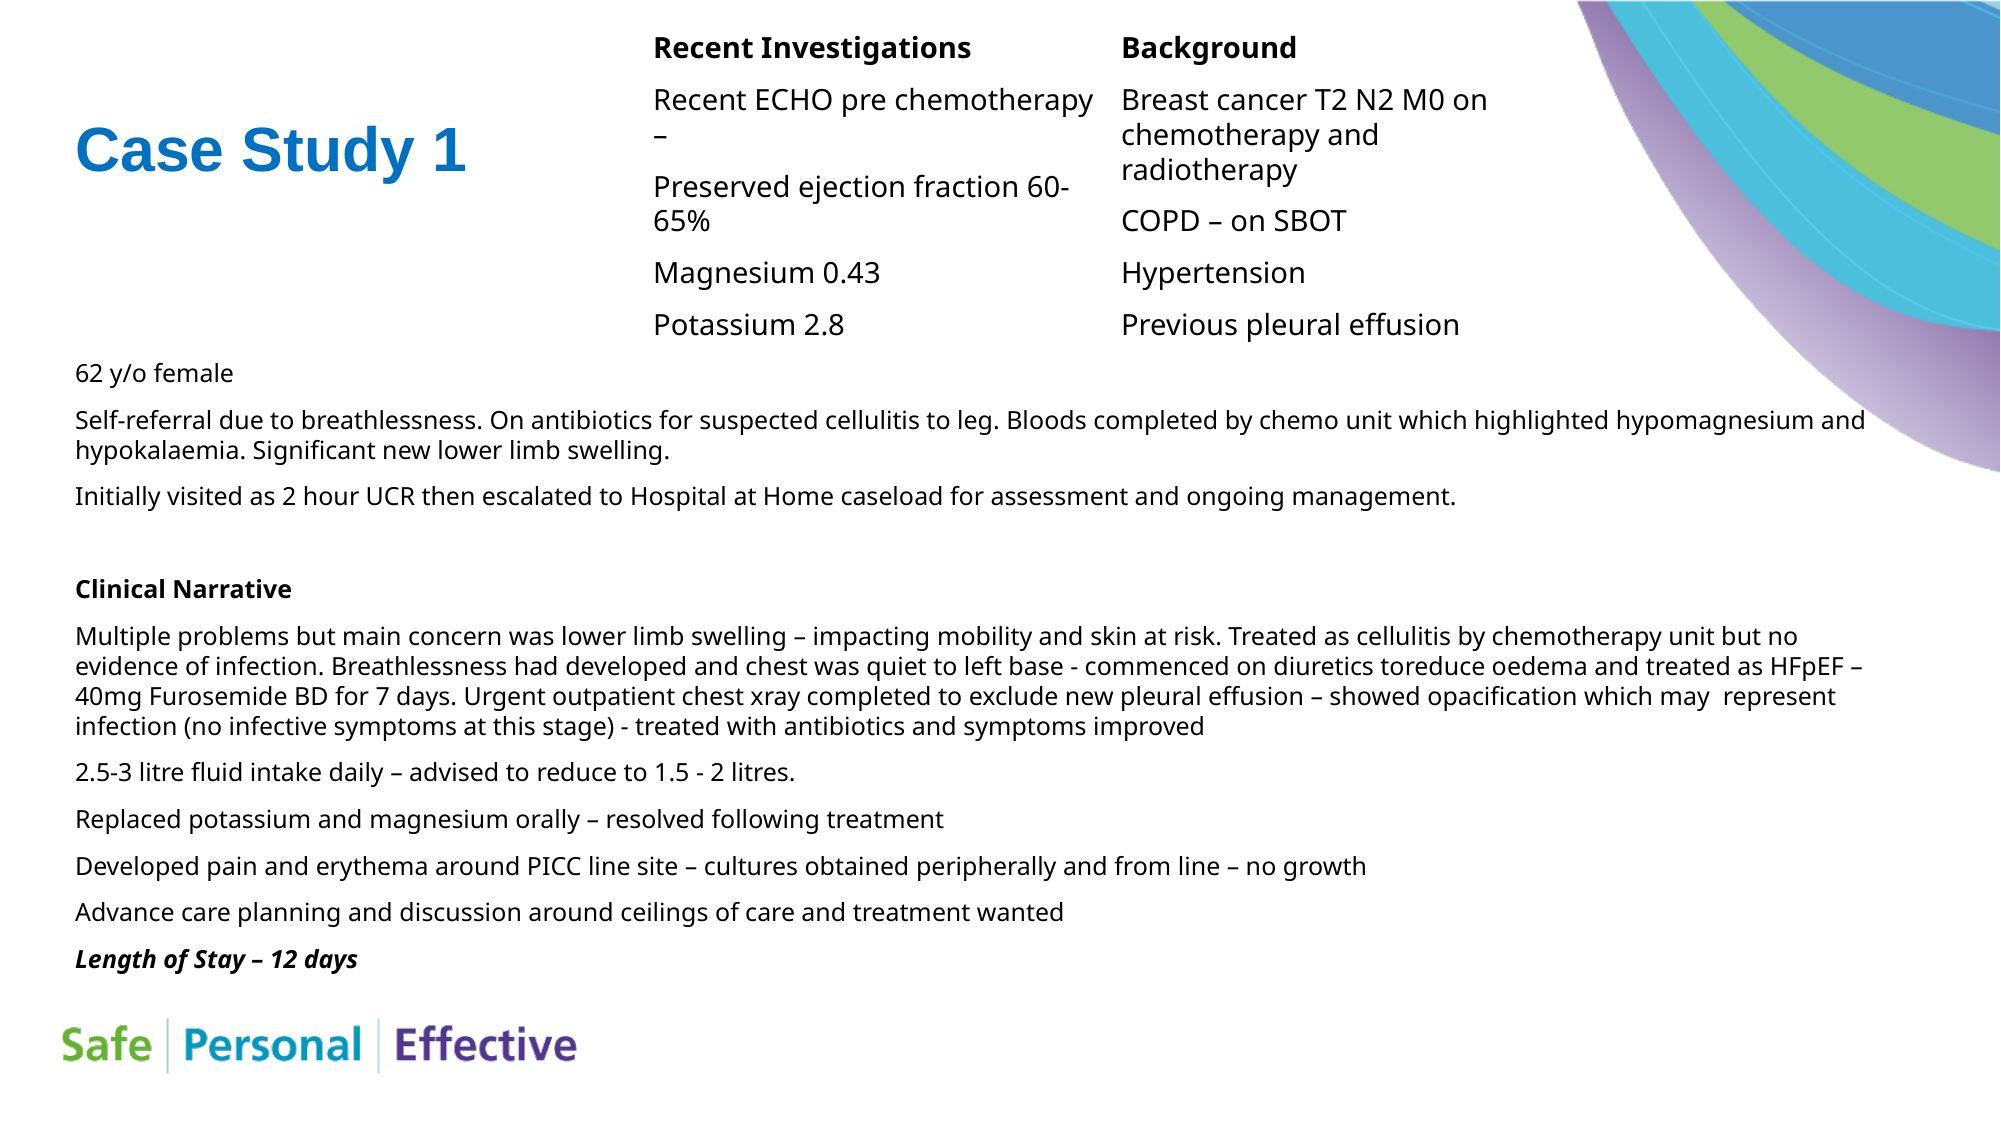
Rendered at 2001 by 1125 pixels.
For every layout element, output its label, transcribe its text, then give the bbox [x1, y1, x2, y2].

picture [60, 1018, 579, 1074]
text_box Case Study 1 [60, 101, 638, 193]
text_box Recent Investigations Recent ECHO pre chemotherapy – Preserved ejection fraction 60-65% Magnesium 0.43 Potassium 2.8 [638, 22, 1126, 410]
text_box Background Breast cancer T2 N2 M0 on chemotherapy and radiotherapy COPD – on SBOT Hypertension Previous pleural effusion [1126, 22, 1579, 410]
picture [1521, 26, 2000, 480]
text_box 62 y/o female Self-referral due to breathlessness. On antibiotics for suspected cellulitis to leg. Bloods completed by chemo unit which highlighted hypomagnesium and hypokalaemia. Significant new lower limb swelling. Initially visited as 2 hour UCR then escalated to Hospital at Home caseload for assessment and ongoing management. Clinical Narrative Multiple problems but main concern was lower limb swelling – impacting mobility and skin at risk. Treated as cellulitis by chemotherapy unit but no evidence of infection. Breathlessness had developed and chest was quiet to left base - commenced on diuretics toreduce oedema and treated as HFpEF – 40mg Furosemide BD for 7 days. Urgent outpatient chest xray completed to exclude new pleural effusion – showed opacification which may represent infection (no infective symptoms at this stage) - treated with antibiotics and symptoms improved 2.5-3 litre fluid intake daily – advised to reduce to 1.5 - 2 litres. Replaced potassium and magnesium orally – resolved following treatment Developed pain and erythema around PICC line site – cultures obtained peripherally and from line – no growth Advance care planning and discussion around ceilings of care and treatment wanted Length of Stay – 12 days [60, 350, 1894, 1011]
